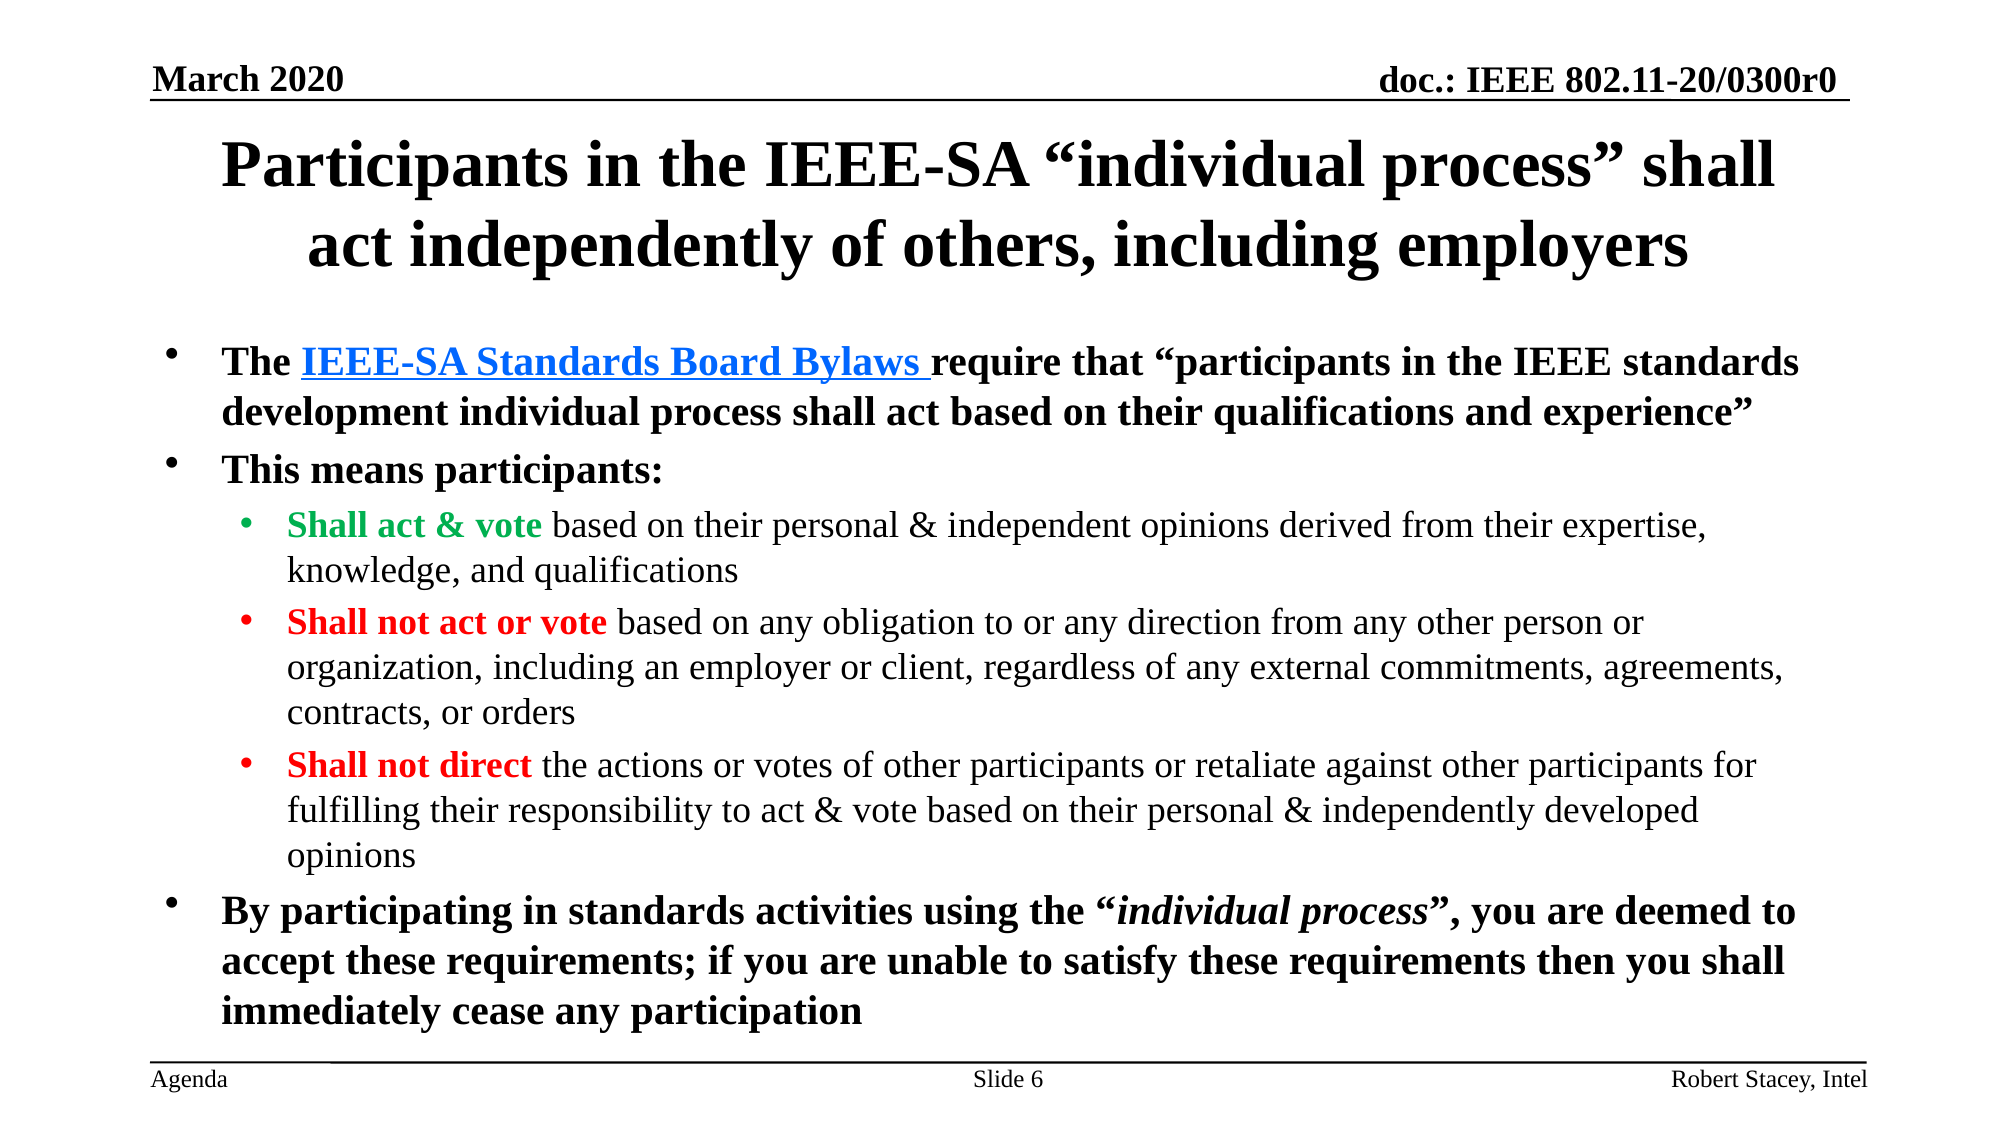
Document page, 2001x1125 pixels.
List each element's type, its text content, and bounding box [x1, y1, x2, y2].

title Participants in the IEEE-SA “individual process” shall act independently of others, including employers [150, 112, 1850, 288]
list The IEEE-SA Standards Board Bylaws require that “participants in the IEEE standards development individual process shall act based on their qualifications and experience” This means participants: Shall act & vote based on their personal & independent opinions derived from their expertise, knowledge, and qualifications Shall not act or vote based on any obligation to or any direction from any other person or organization, including an employer or client, regardless of any external commitments, agreements, contracts, or orders Shall not direct the actions or votes of other participants or retaliate against other participants for fulfilling their responsibility to act & vote based on their personal & independently developed opinions By participating in standards activities using the “individual process”, you are deemed to accept these requirements; if you are unable to satisfy these requirements then you shall immediately cease any participation [149, 326, 1850, 1002]
slide_number Slide 6 [964, 1061, 1053, 1093]
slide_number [152, 53, 563, 100]
footer Robert Stacey, Intel [1171, 1061, 1869, 1093]
